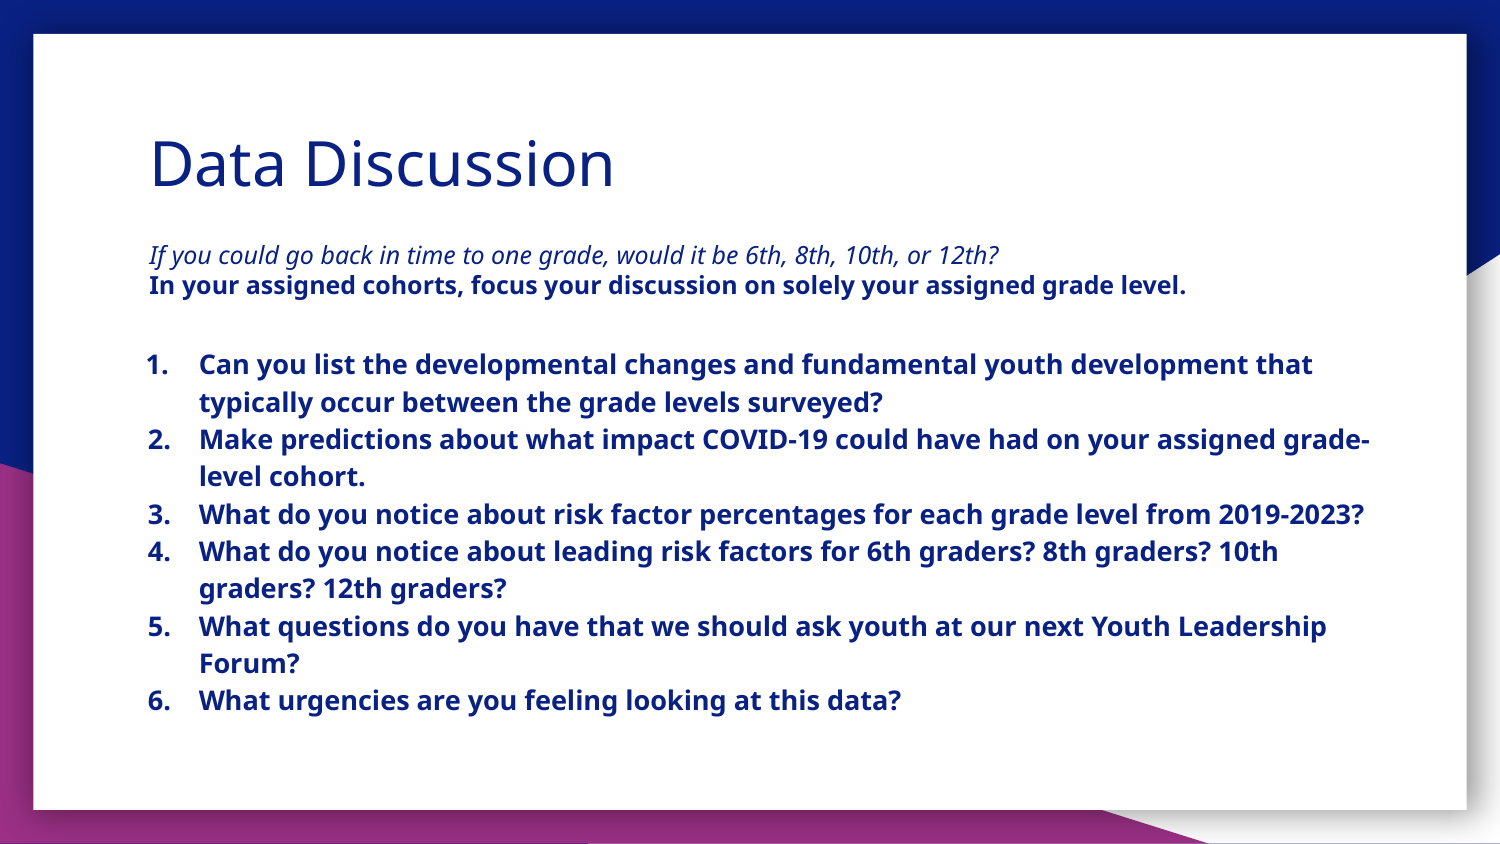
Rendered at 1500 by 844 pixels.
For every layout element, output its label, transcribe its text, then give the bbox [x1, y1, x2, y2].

list Can you list the developmental changes and fundamental youth development that typically occur between the grade levels surveyed? Make predictions about what impact COVID-19 could have had on your assigned grade-level cohort. What do you notice about risk factor percentages for each grade level from 2019-2023? What do you notice about leading risk factors for 6th graders? 8th graders? 10th graders? 12th graders? What questions do you have that we should ask youth at our next Youth Leadership Forum? What urgencies are you feeling looking at this data? [108, 327, 1392, 728]
subtitle If you could go back in time to one grade, would it be 6th, 8th, 10th, or 12th? In your assigned cohorts, focus your discussion on solely your assigned grade level. [134, 224, 1422, 316]
title Data Discussion [134, 108, 1189, 224]
